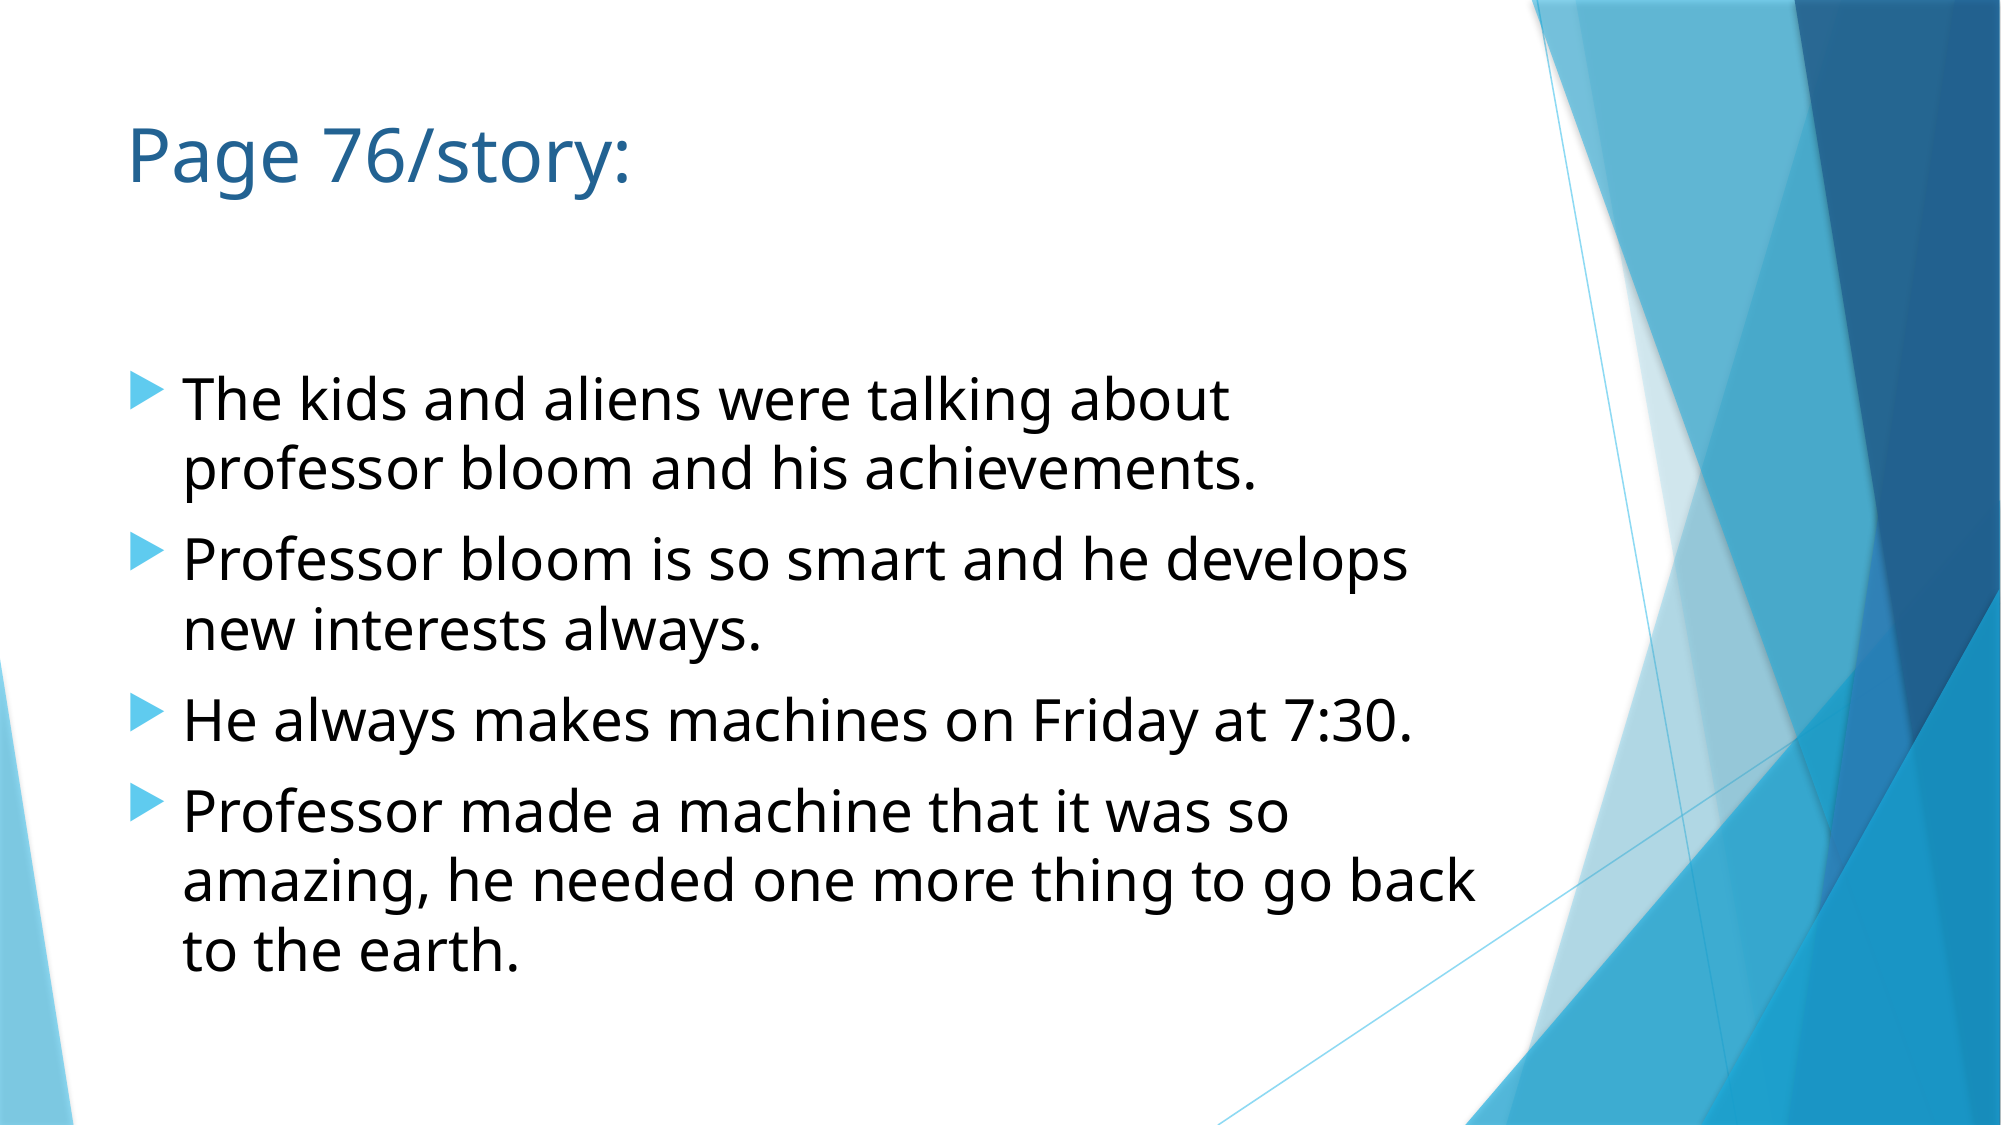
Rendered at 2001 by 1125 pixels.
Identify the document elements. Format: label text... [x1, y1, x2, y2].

title Page 76/story: [111, 99, 1522, 317]
list The kids and aliens were talking about professor bloom and his achievements. Professor bloom is so smart and he develops new interests always. He always makes machines on Friday at 7:30. Professor made a machine that it was so amazing, he needed one more thing to go back to the earth. [111, 354, 1522, 992]
